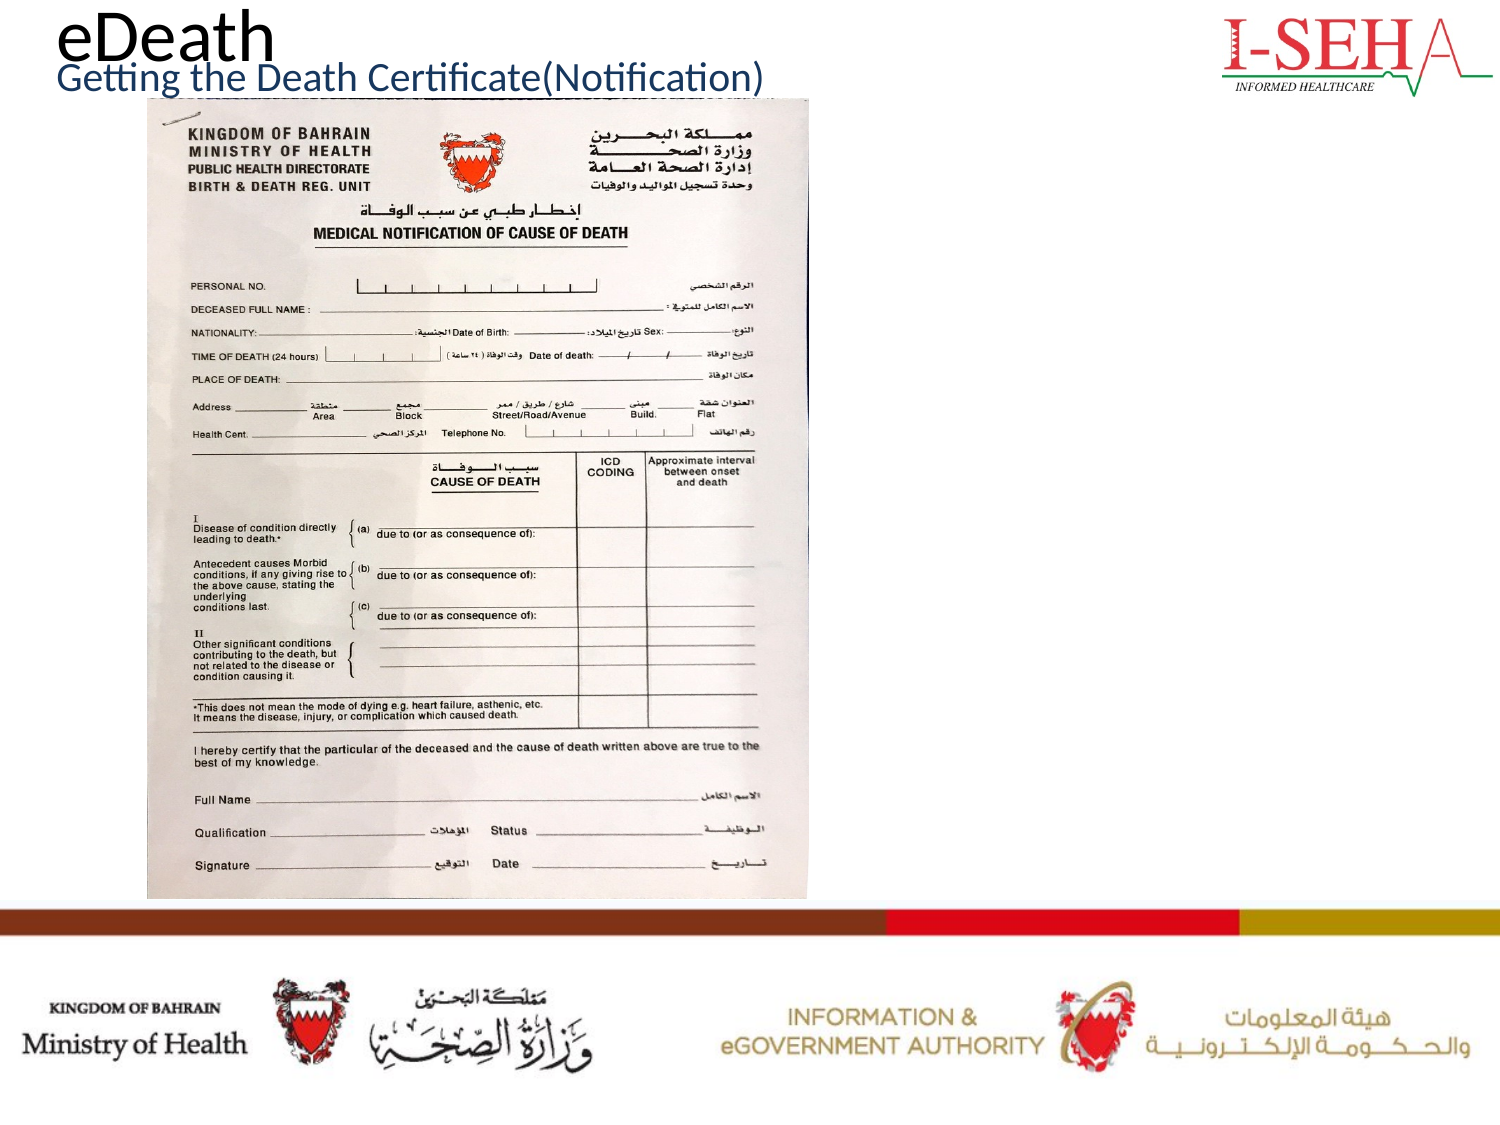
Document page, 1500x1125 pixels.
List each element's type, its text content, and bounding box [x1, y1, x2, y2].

title eDeath [41, 0, 1317, 42]
picture [0, 900, 1500, 1119]
subtitle Getting the Death Certificate(Notification) [41, 42, 1436, 149]
picture [147, 98, 810, 899]
picture [1317, 7, 1495, 98]
